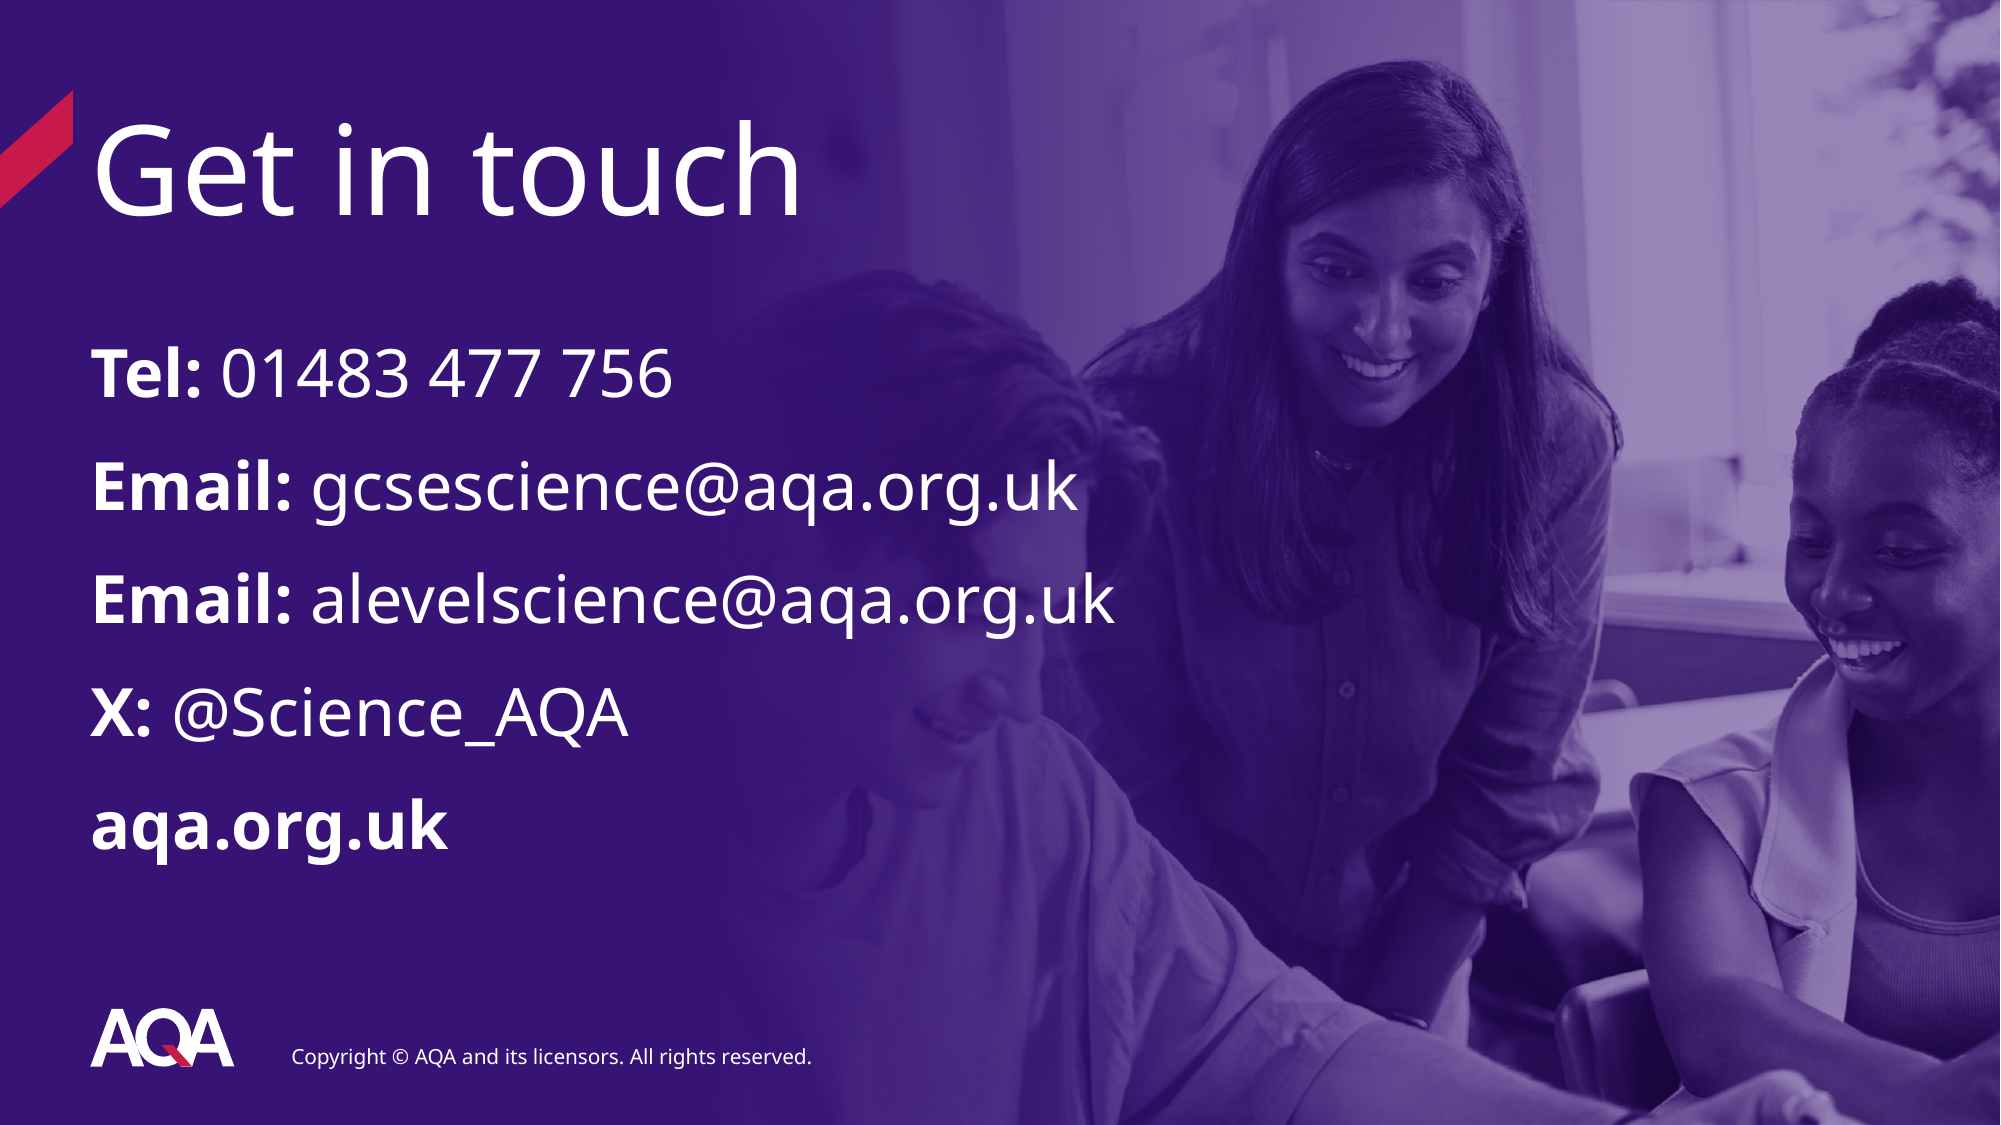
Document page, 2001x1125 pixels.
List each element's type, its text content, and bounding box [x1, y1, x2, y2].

title Get in touch [90, 90, 1910, 276]
list Tel: 01483 477 756 Email: gcsescience@aqa.org.uk Email: alevelscience@aqa.org.uk X: @Science_AQA aqa.org.uk [90, 322, 1130, 947]
footer Copyright © AQA and its licensors. All rights reserved. [291, 1012, 1480, 1072]
picture [1431, 0, 2000, 1125]
